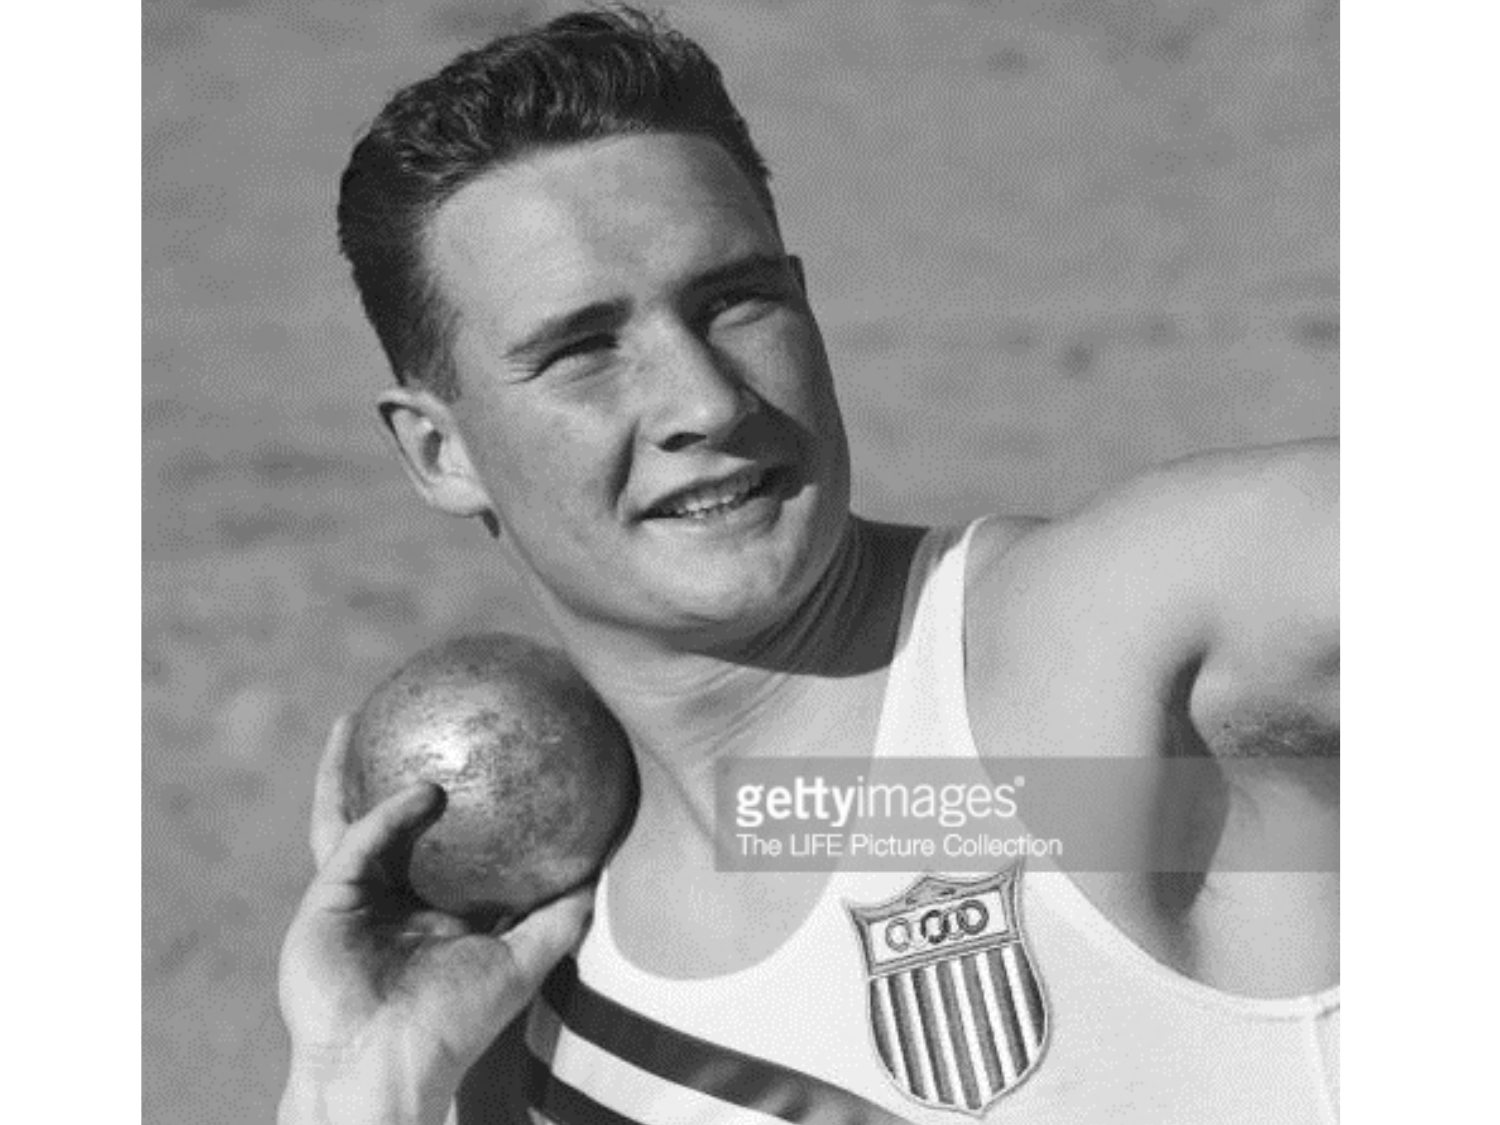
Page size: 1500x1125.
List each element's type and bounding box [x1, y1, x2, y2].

picture [141, 0, 1341, 1125]
